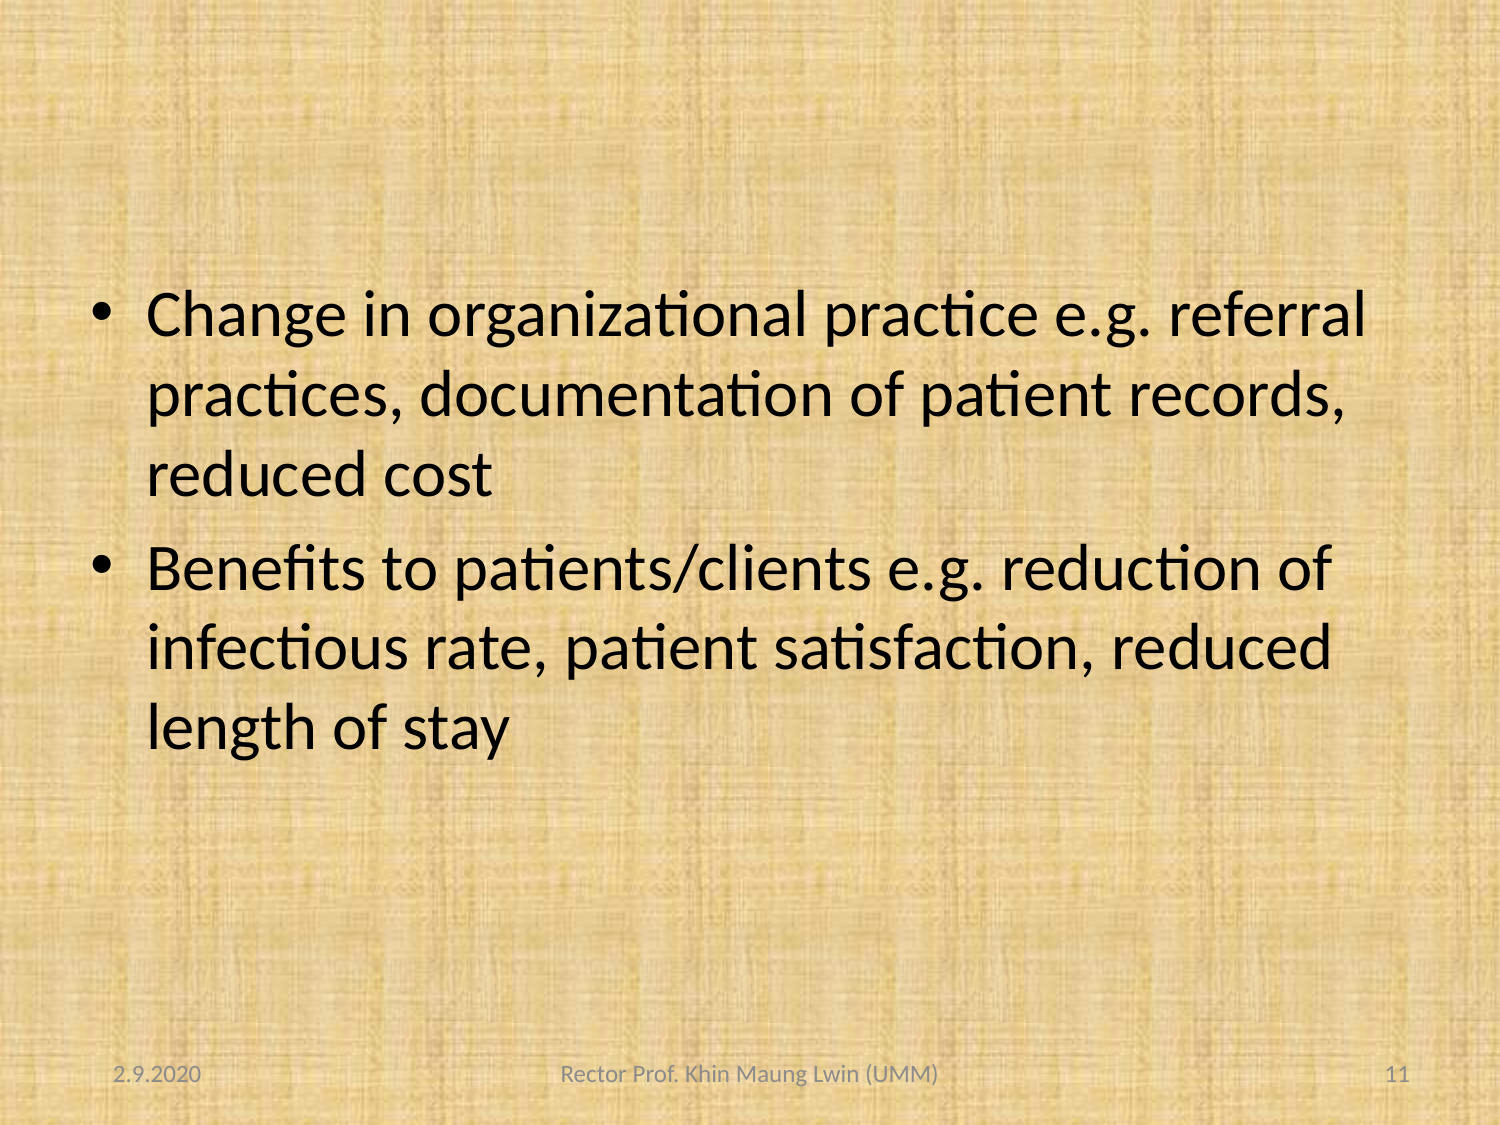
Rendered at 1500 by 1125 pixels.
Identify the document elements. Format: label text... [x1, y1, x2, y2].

picture [0, 0, 1500, 1125]
footer Rector Prof. Khin Maung Lwin (UMM) [512, 1042, 988, 1103]
list Change in organizational practice e.g. referral practices, documentation of patient records, reduced cost Benefits to patients/clients e.g. reduction of infectious rate, patient satisfaction, reduced length of stay [75, 262, 1425, 1005]
slide_number 11 [1074, 1042, 1425, 1103]
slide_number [75, 1042, 425, 1103]
